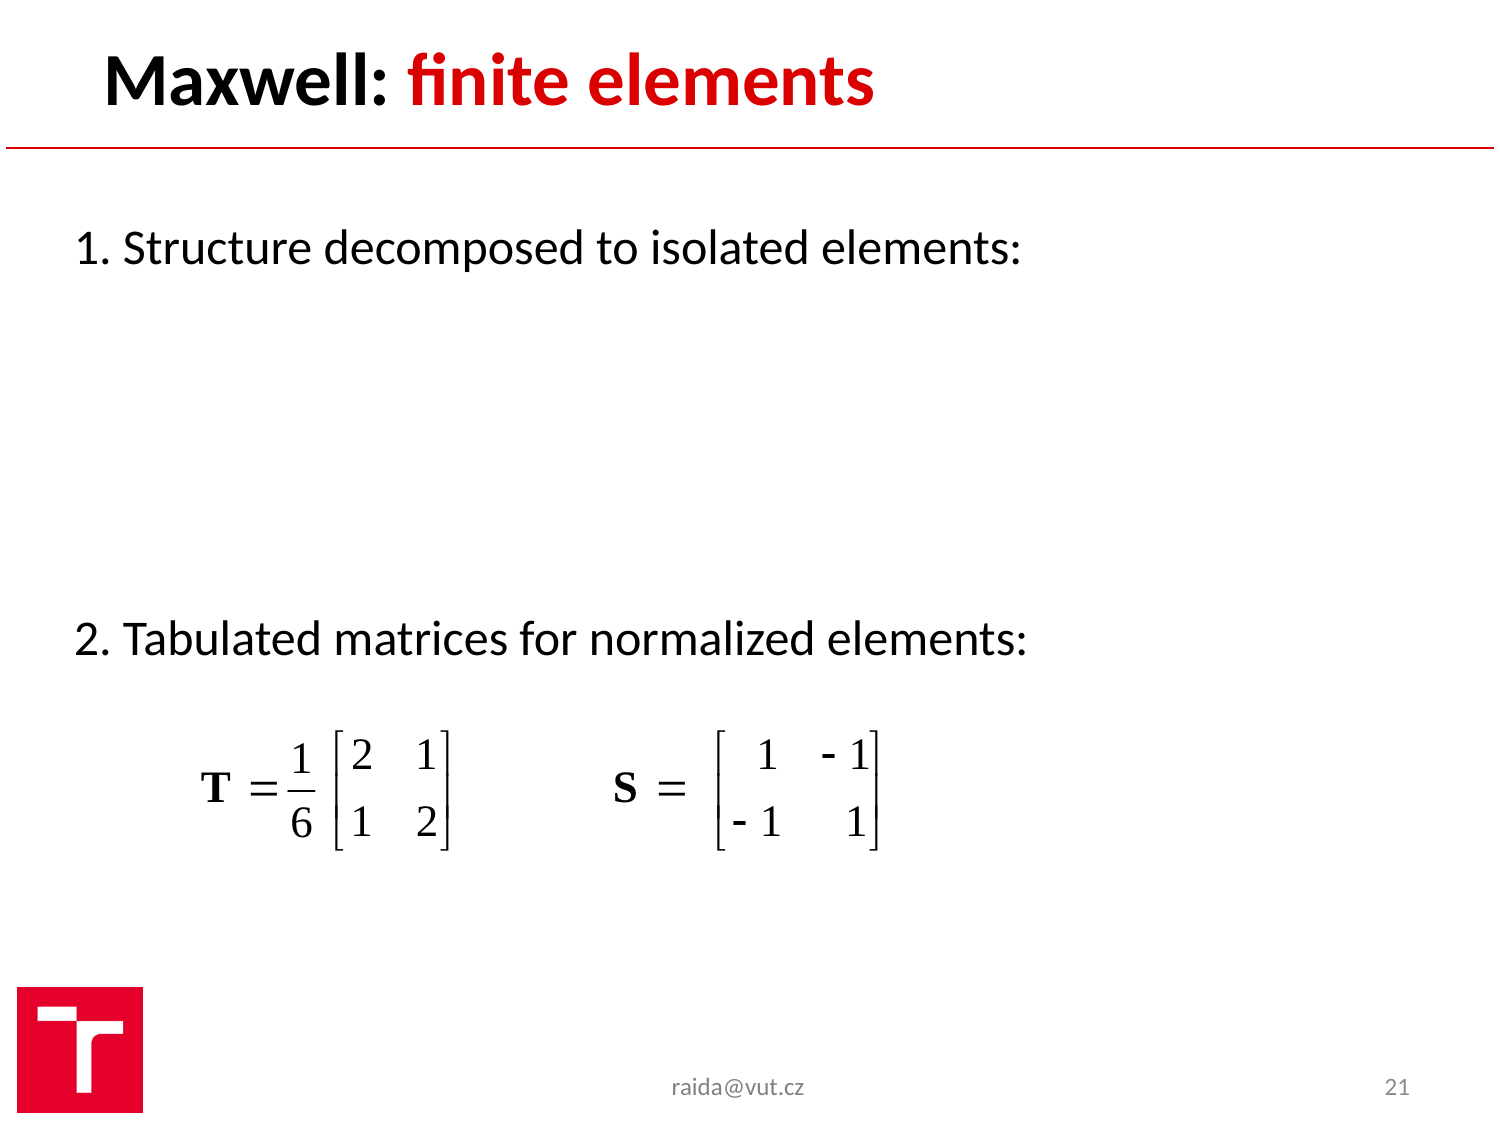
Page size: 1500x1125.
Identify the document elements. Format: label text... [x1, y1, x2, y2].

footer raida@vut.cz [549, 1062, 928, 1107]
text_box 1. Structure decomposed to isolated elements: [58, 206, 1040, 284]
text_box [607, 723, 893, 859]
slide_number 21 [1328, 1062, 1425, 1107]
title Maxwell: finite elements [88, 11, 1439, 140]
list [17, 987, 143, 1113]
text_box 2. Tabulated matrices for normalized elements: [59, 597, 1140, 675]
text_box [194, 723, 466, 859]
